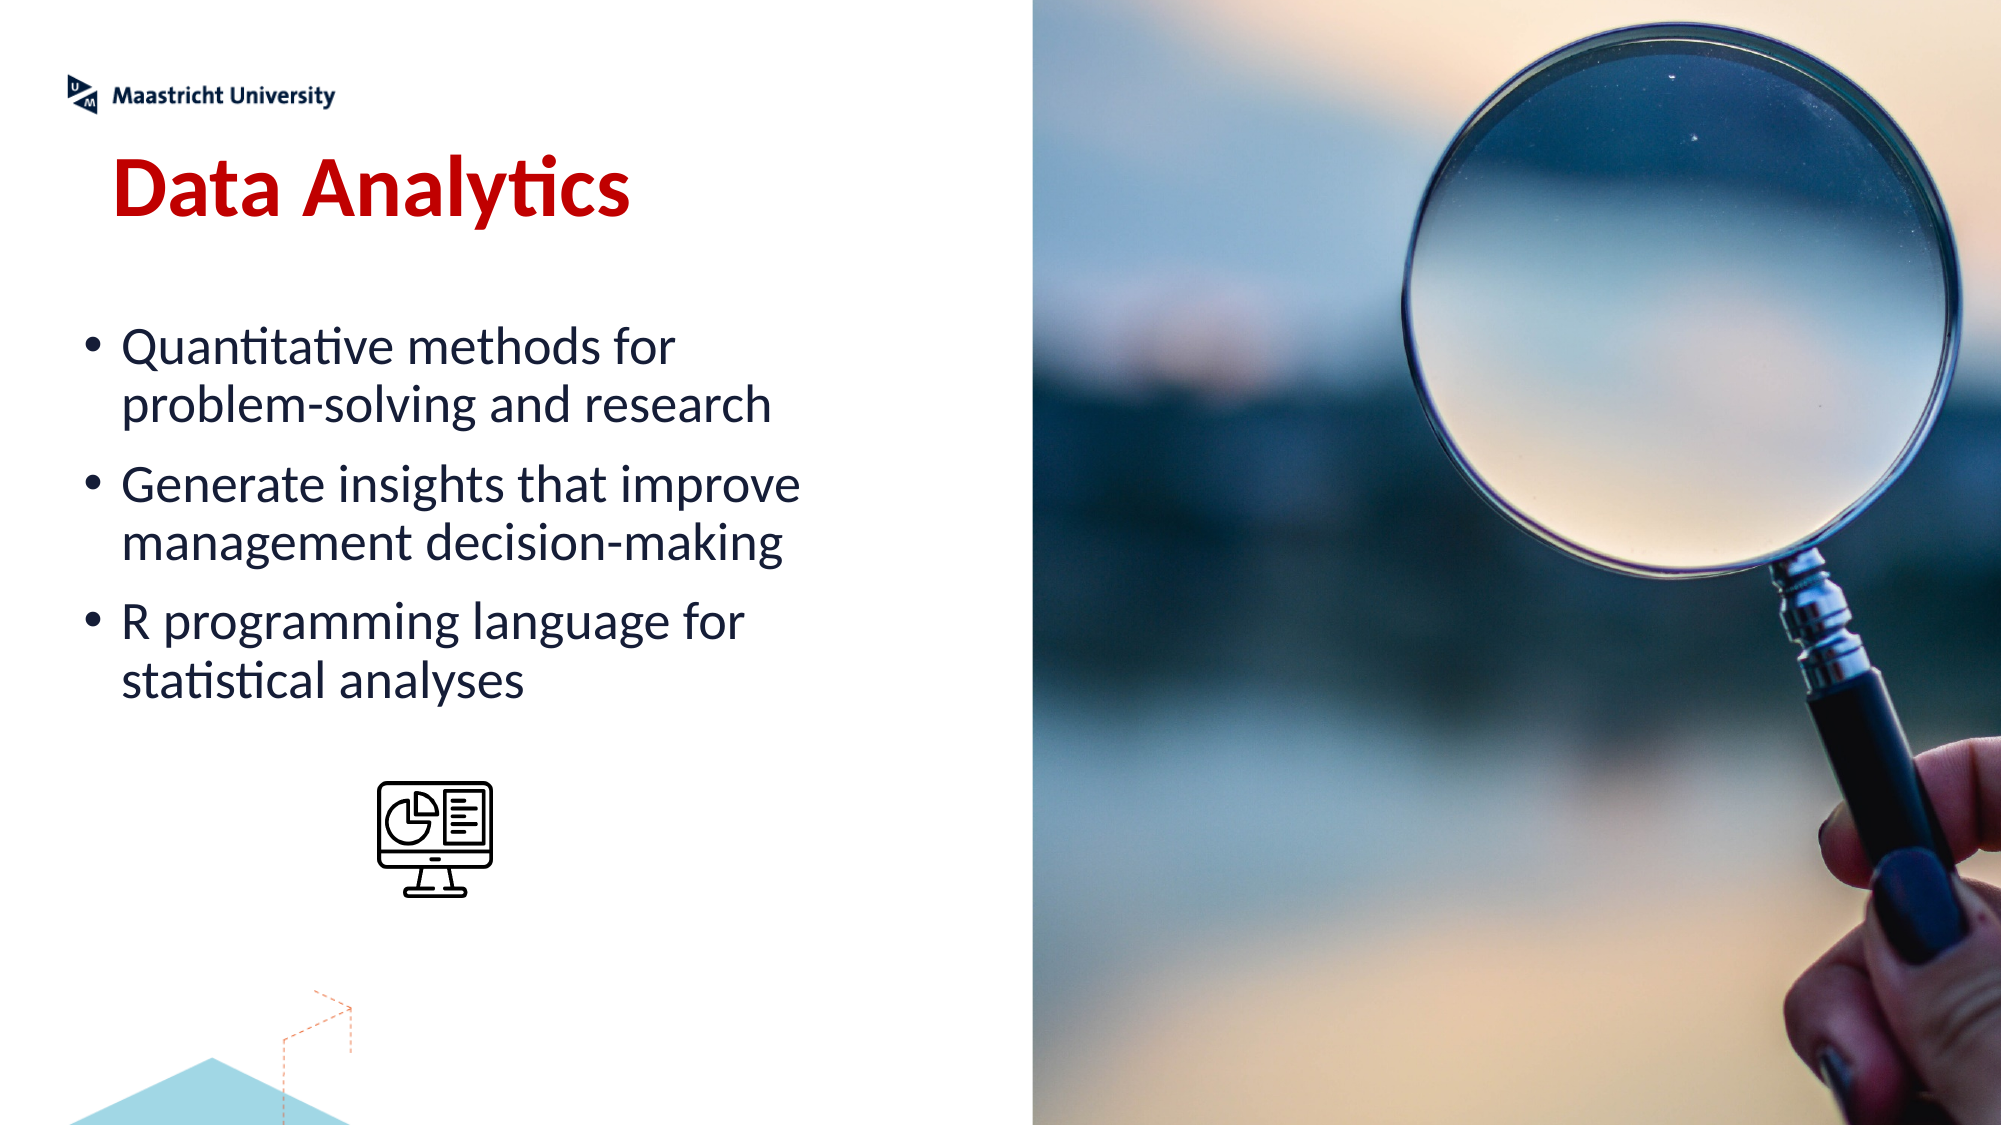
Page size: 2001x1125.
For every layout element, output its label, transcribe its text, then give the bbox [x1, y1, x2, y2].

picture [1952, 570, 1963, 574]
picture [0, 0, 340, 119]
picture [0, 984, 361, 1125]
list Quantitative methods for problem-solving and research Generate insights that improve management decision-making R programming language for statistical analyses [83, 317, 863, 987]
picture [377, 781, 493, 898]
picture [1032, 0, 2001, 1125]
title Data Analytics [112, 141, 1032, 417]
